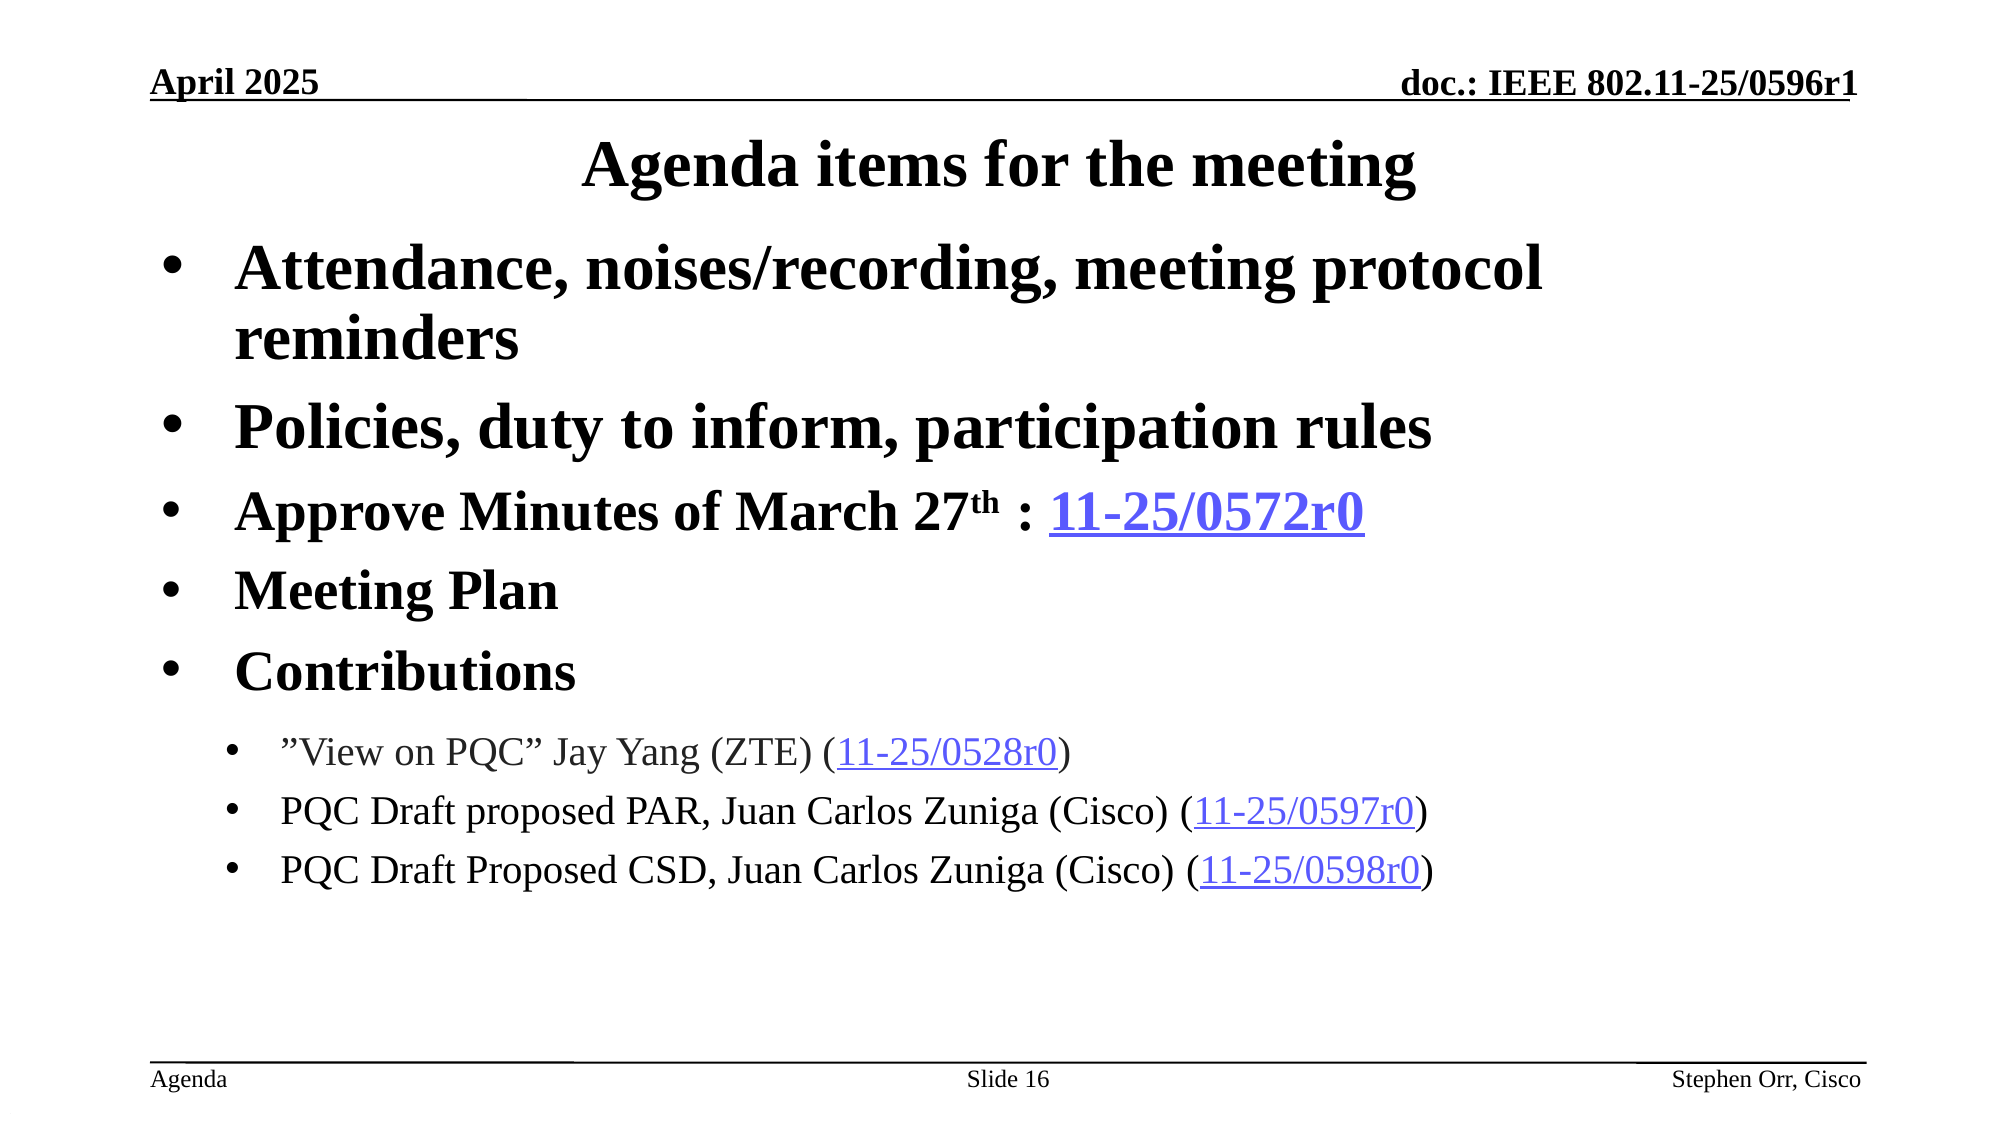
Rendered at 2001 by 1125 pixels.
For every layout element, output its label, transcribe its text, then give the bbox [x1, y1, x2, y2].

text_box Attendance, noises/recording, meeting protocol reminders Policies, duty to inform, participation rules Approve Minutes of March 27th : 11-25/0572r0 Meeting Plan Contributions ”View on PQC” Jay Yang (ZTE) (11-25/0528r0) PQC Draft proposed PAR, Juan Carlos Zuniga (Cisco) (11-25/0597r0) PQC Draft Proposed CSD, Juan Carlos Zuniga (Cisco) (11-25/0598r0) [145, 225, 1846, 900]
title Agenda items for the meeting [149, 112, 1850, 207]
slide_number Slide 16 [950, 1061, 1067, 1123]
